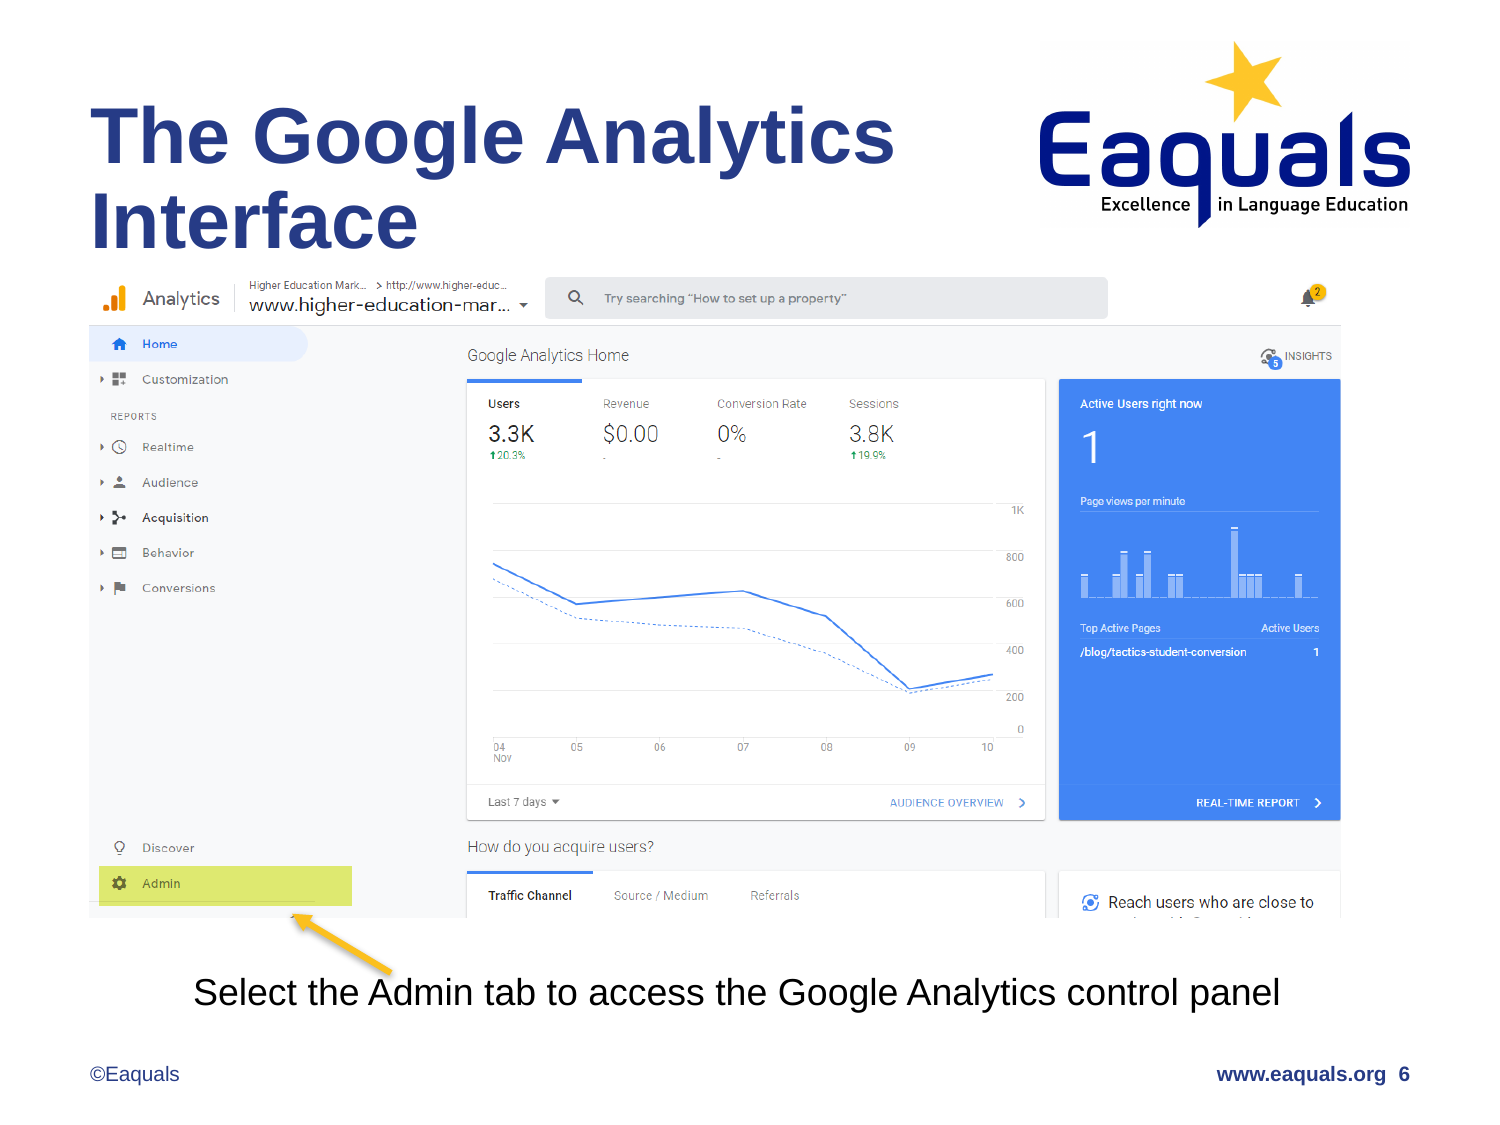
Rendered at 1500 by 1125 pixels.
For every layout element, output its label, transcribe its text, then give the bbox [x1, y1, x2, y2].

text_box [291, 913, 392, 974]
picture [89, 273, 1342, 919]
slide_number www.eaquals.org 6 [1074, 1042, 1425, 1103]
title The Google Analytics Interface [75, 82, 1235, 274]
slide_number ©Eaquals [75, 1042, 312, 1103]
text_box Select the Admin tab to access the Google Analytics control panel [178, 960, 1329, 1022]
picture [1040, 41, 1410, 228]
